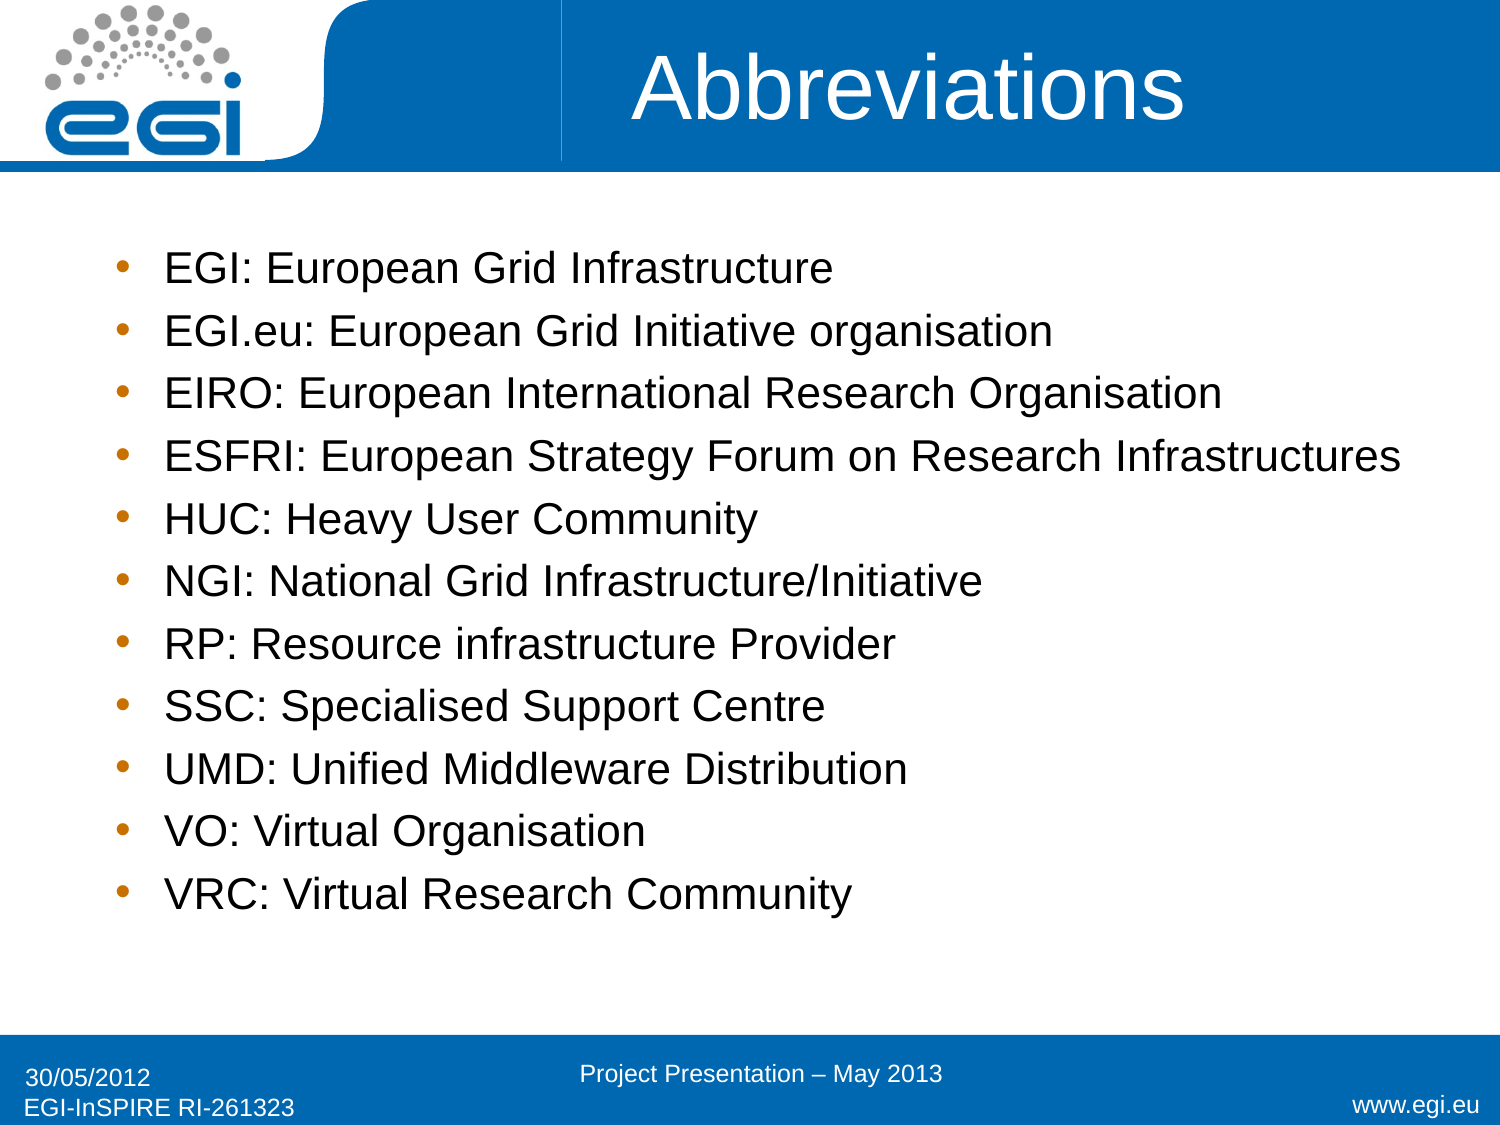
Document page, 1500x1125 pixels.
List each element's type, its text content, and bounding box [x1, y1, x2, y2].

title Abbreviations [348, 19, 1471, 161]
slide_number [10, 1046, 361, 1106]
picture [0, 0, 265, 161]
list EGI: European Grid Infrastructure EGI.eu: European Grid Initiative organisation EIRO: European International Research Organisation ESFRI: European Strategy Forum on Research Infrastructures HUC: Heavy User Community NGI: National Grid Infrastructure/Initiative RP: Resource infrastructure Provider SSC: Specialised Support Centre UMD: Unified Middleware Distribution VO: Virtual Organisation VRC: Virtual Research Community [100, 231, 1425, 975]
footer Project Presentation – May 2013 [395, 1042, 1128, 1103]
